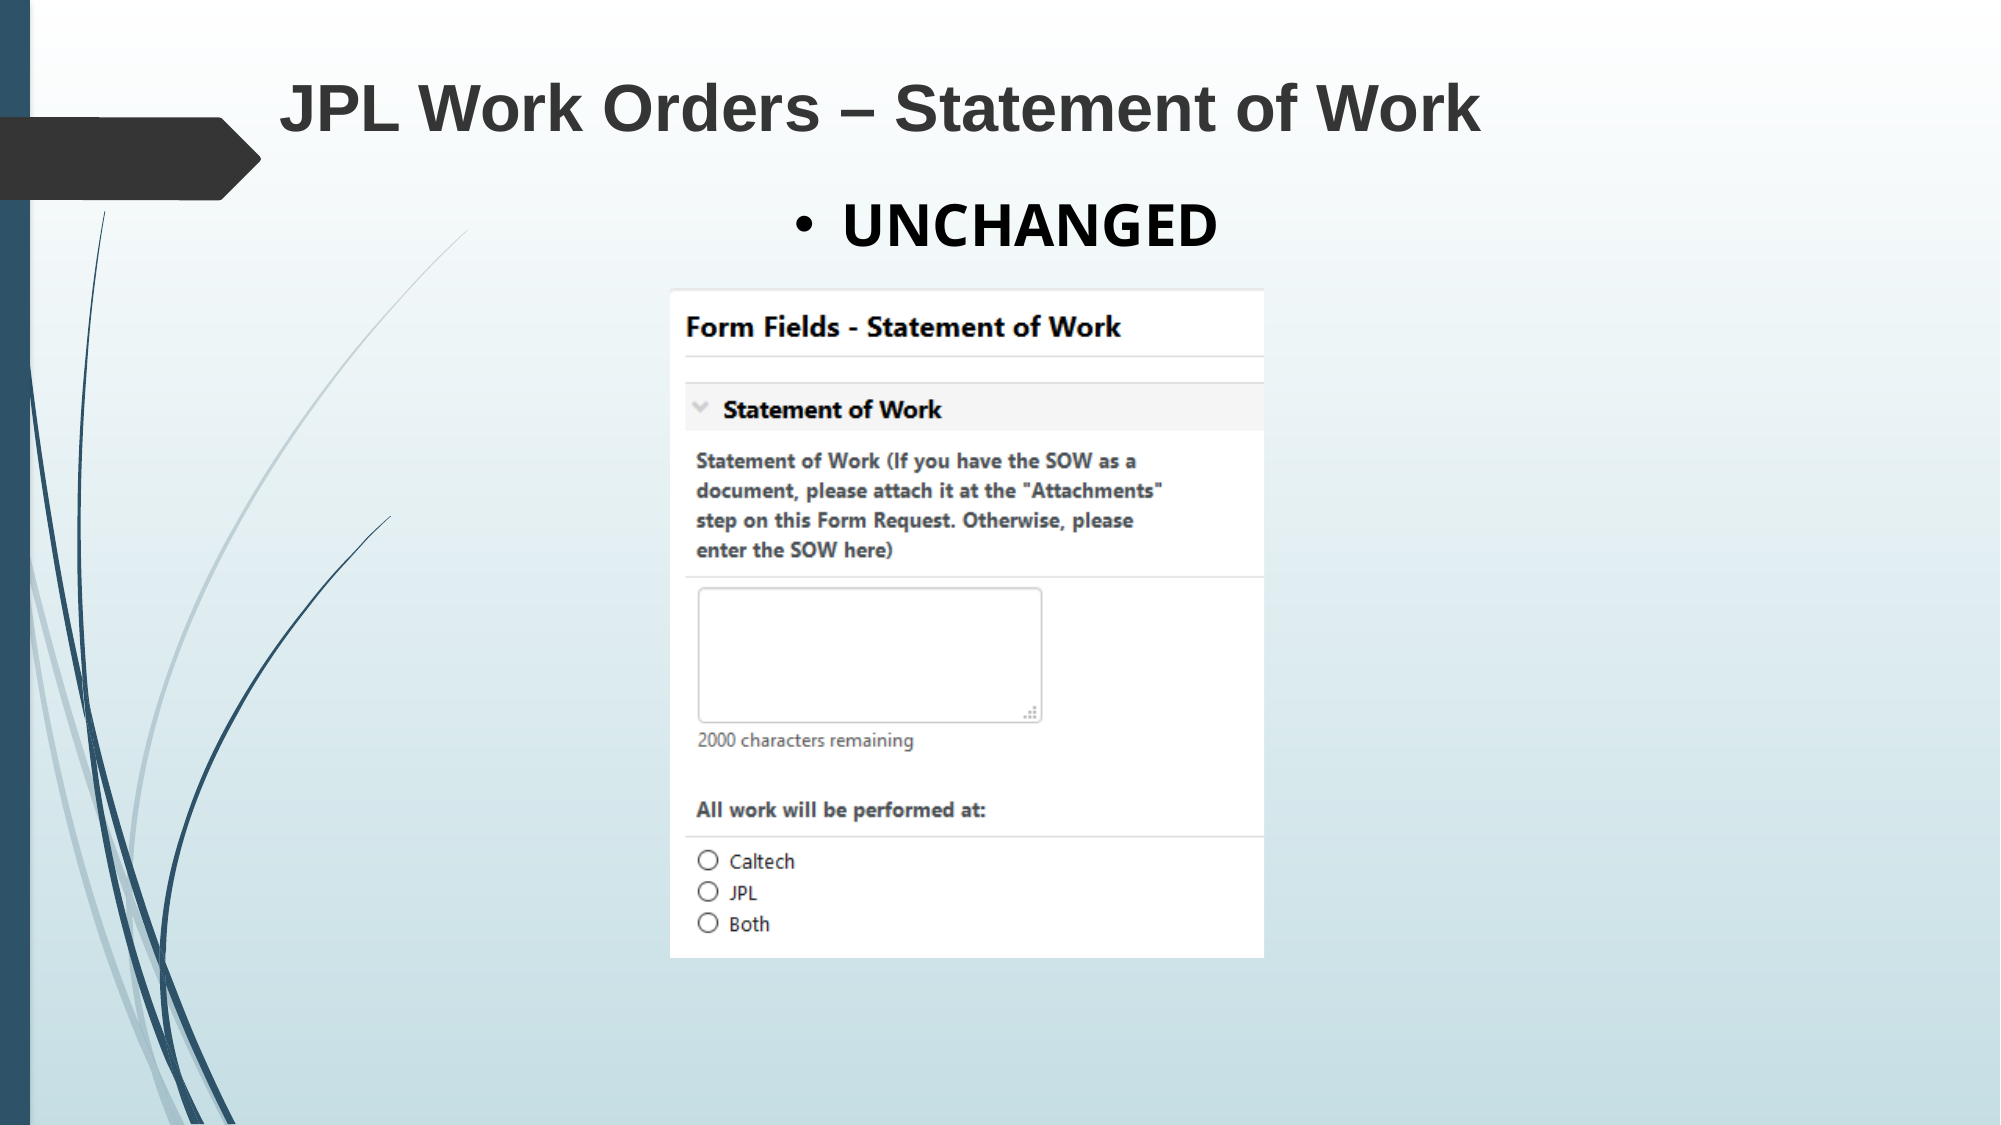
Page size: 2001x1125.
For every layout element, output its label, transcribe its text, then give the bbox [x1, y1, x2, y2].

picture [669, 287, 1265, 958]
text_box UNCHANGED [779, 180, 1235, 266]
title JPL Work Orders – Statement of Work [264, 57, 1731, 246]
